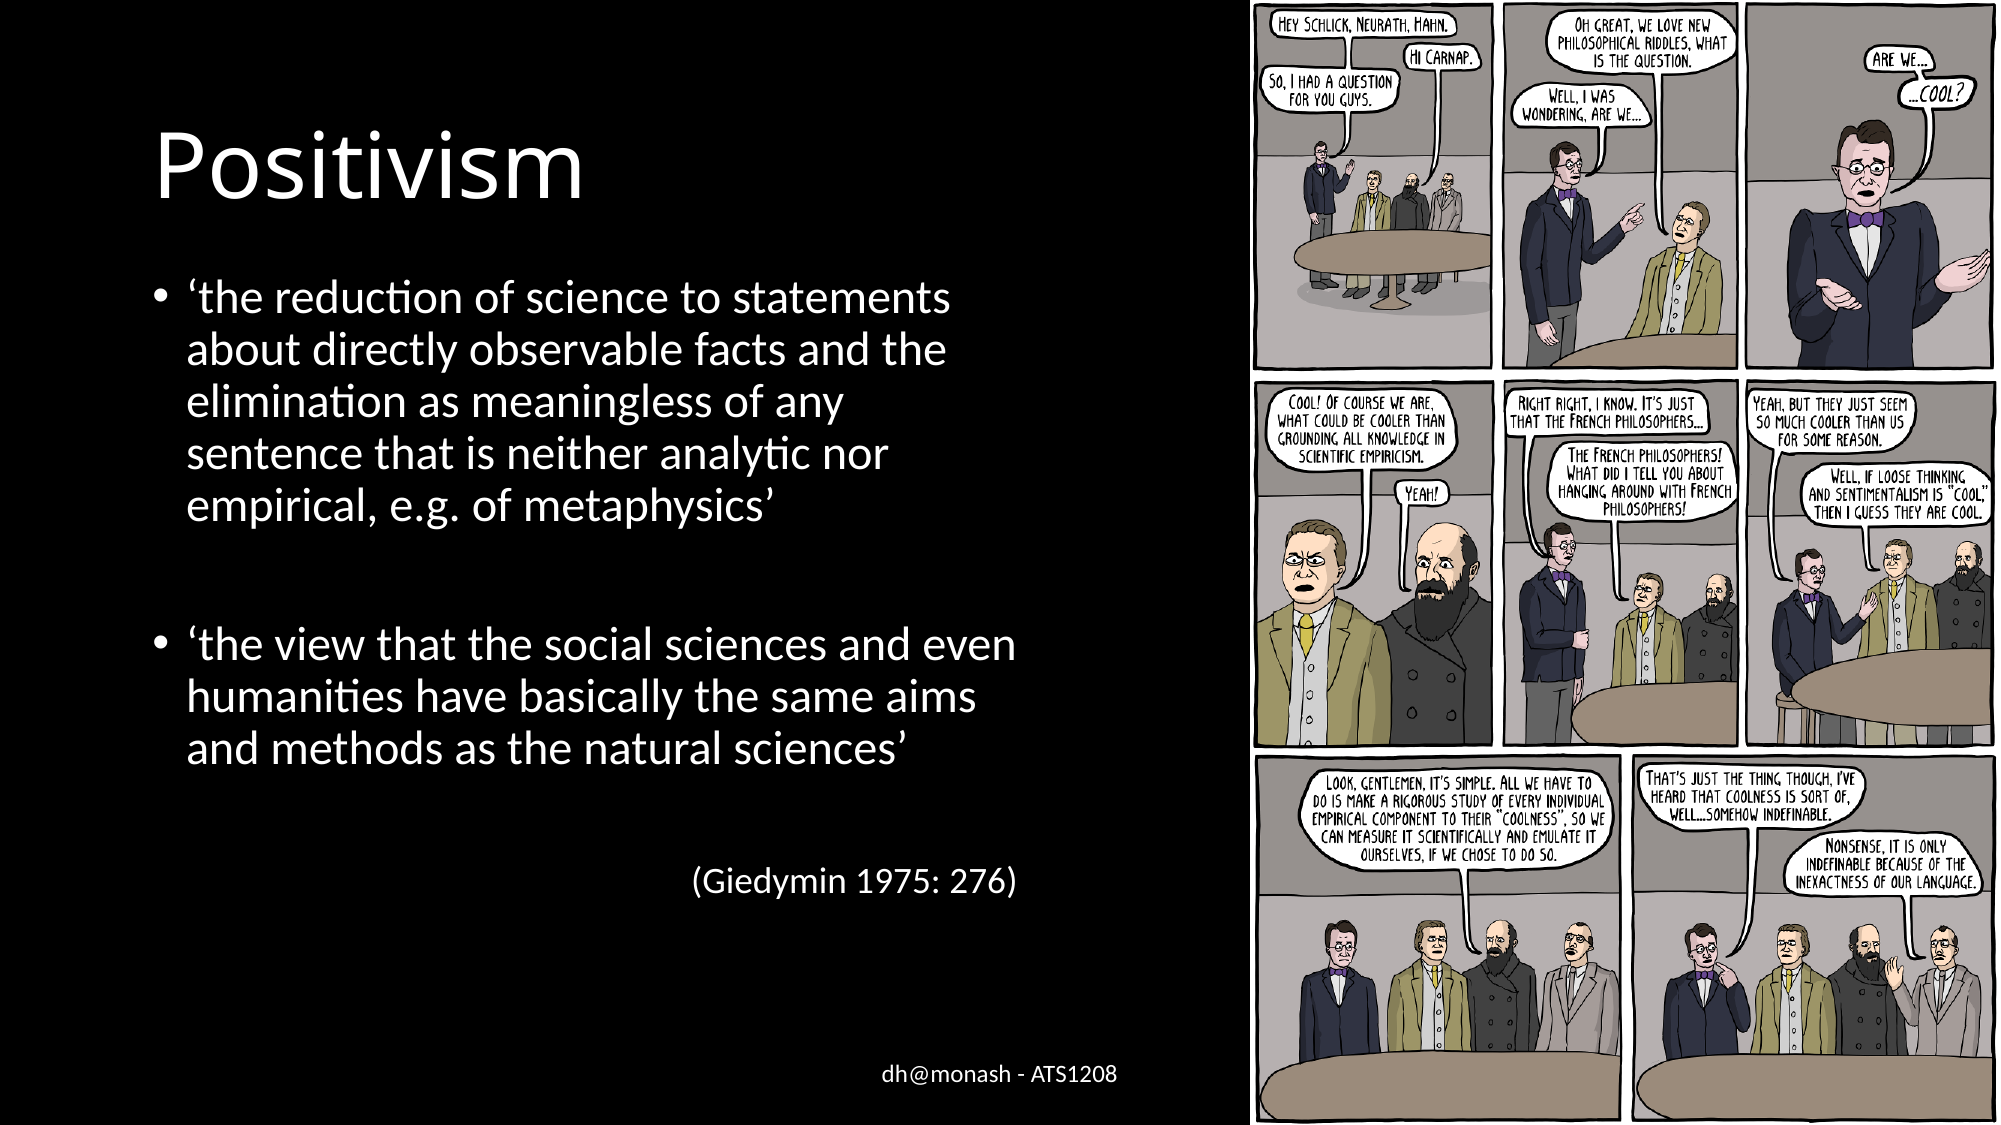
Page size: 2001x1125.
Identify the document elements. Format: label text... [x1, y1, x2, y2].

footer dh@monash - ATS1208 [662, 1042, 1249, 1103]
list ‘the reduction of science to statements about directly observable facts and the elimination as meaningless of any sentence that is neither analytic nor empirical, e.g. of metaphysics’ ‘the view that the social sciences and even humanities have basically the same aims and methods as the natural sciences’ (Giedymin 1975: 276) [137, 264, 1034, 957]
picture [1249, 0, 2000, 1125]
title Positivism [137, 59, 1249, 278]
